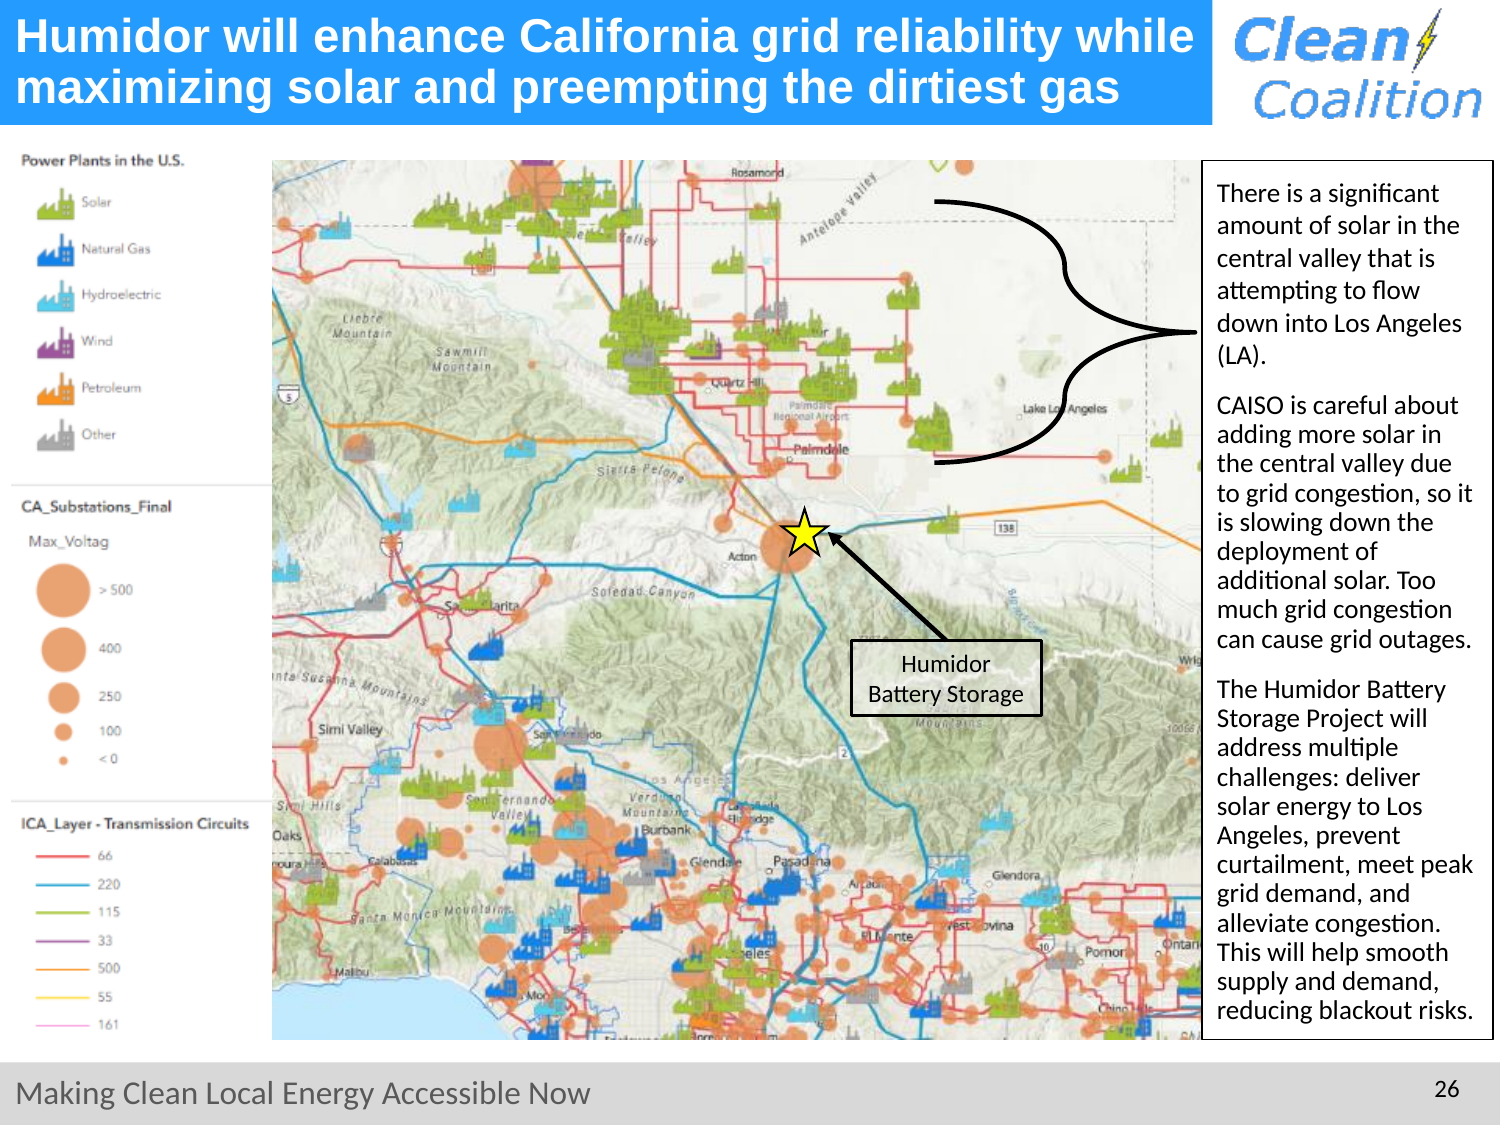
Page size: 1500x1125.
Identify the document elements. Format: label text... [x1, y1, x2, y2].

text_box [818, 554, 947, 641]
text_box There is a significant amount of solar in the central valley that is attempting to flow down into Los Angeles (LA). CAISO is careful about adding more solar in the central valley due to grid congestion, so it is slowing down the deployment of additional solar. Too much grid congestion can cause grid outages. The Humidor Battery Storage Project will address multiple challenges: deliver solar energy to Los Angeles, prevent curtailment, meet peak grid demand, and alleviate congestion. This will help smooth supply and demand, reducing blackout risks. [1204, 160, 1494, 1040]
title Humidor will enhance California grid reliability while maximizing solar and preempting the dirtiest gas [0, 0, 1216, 125]
picture [10, 142, 1203, 1058]
picture [1235, 7, 1500, 119]
